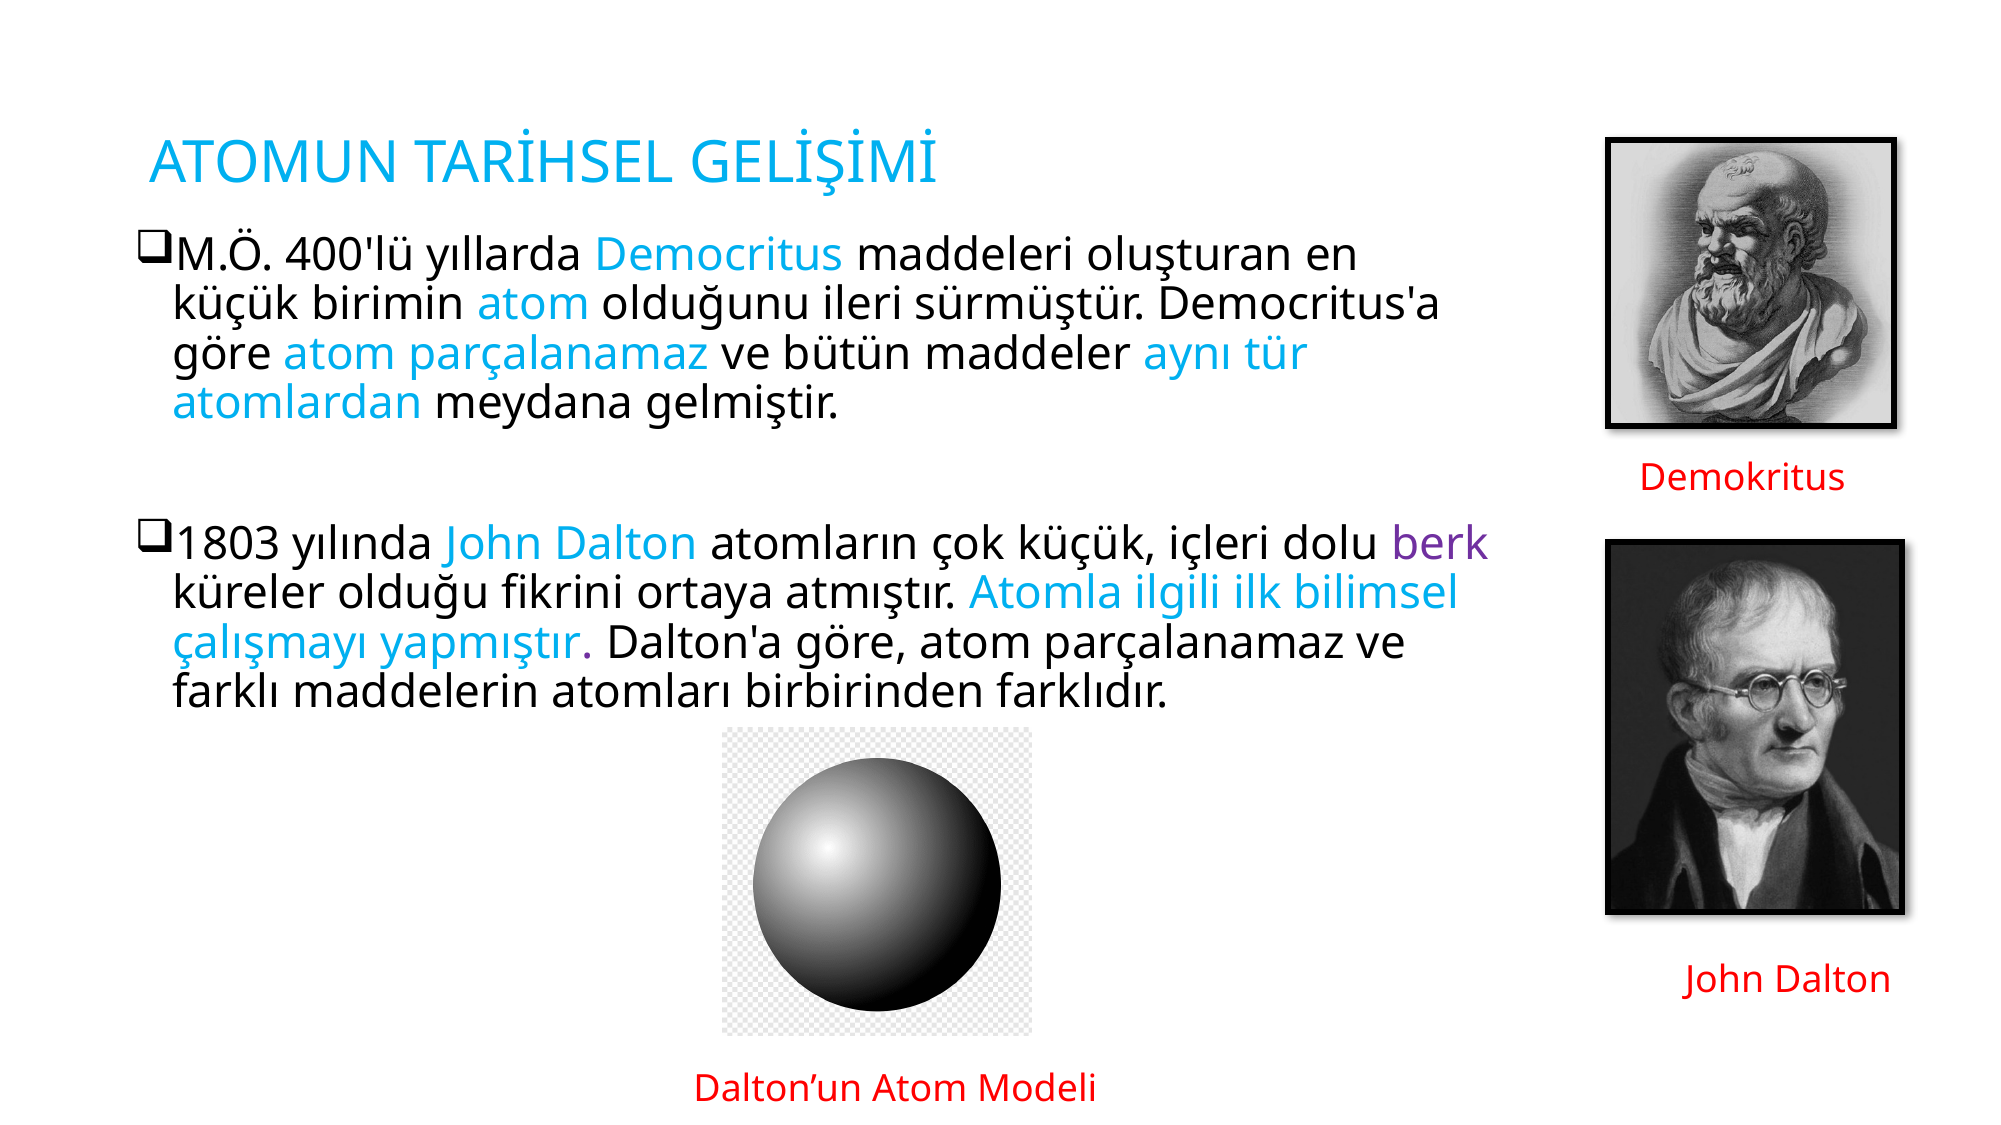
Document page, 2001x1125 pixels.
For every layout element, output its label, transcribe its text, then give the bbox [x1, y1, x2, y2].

text_box Dalton’un Atom Modeli [678, 1056, 1161, 1117]
text_box John Dalton [1670, 947, 1984, 1008]
picture [1610, 143, 1891, 423]
list M.Ö. 400'lü yıllarda Democritus maddeleri oluşturan en küçük birimin atom olduğunu ileri sürmüştür. Democritus'a göre atom parçalanamaz ve bütün maddeler aynı tür atomlardan meydana gelmiştir. 1803 yılında John Dalton atomların çok küçük, içleri dolu berk küreler olduğu fikrini ortaya atmıştır. Atomla ilgili ilk bilimsel çalışmayı yapmıştır. Dalton'a göre, atom parçalanamaz ve farklı maddelerin atomları birbirinden farklıdır. [119, 223, 1514, 1057]
picture [722, 726, 1032, 1036]
picture [1611, 545, 1899, 909]
text_box Demokritus [1624, 445, 1938, 506]
title ATOMUN TARİHSEL GELİŞİMİ [134, 55, 1860, 273]
